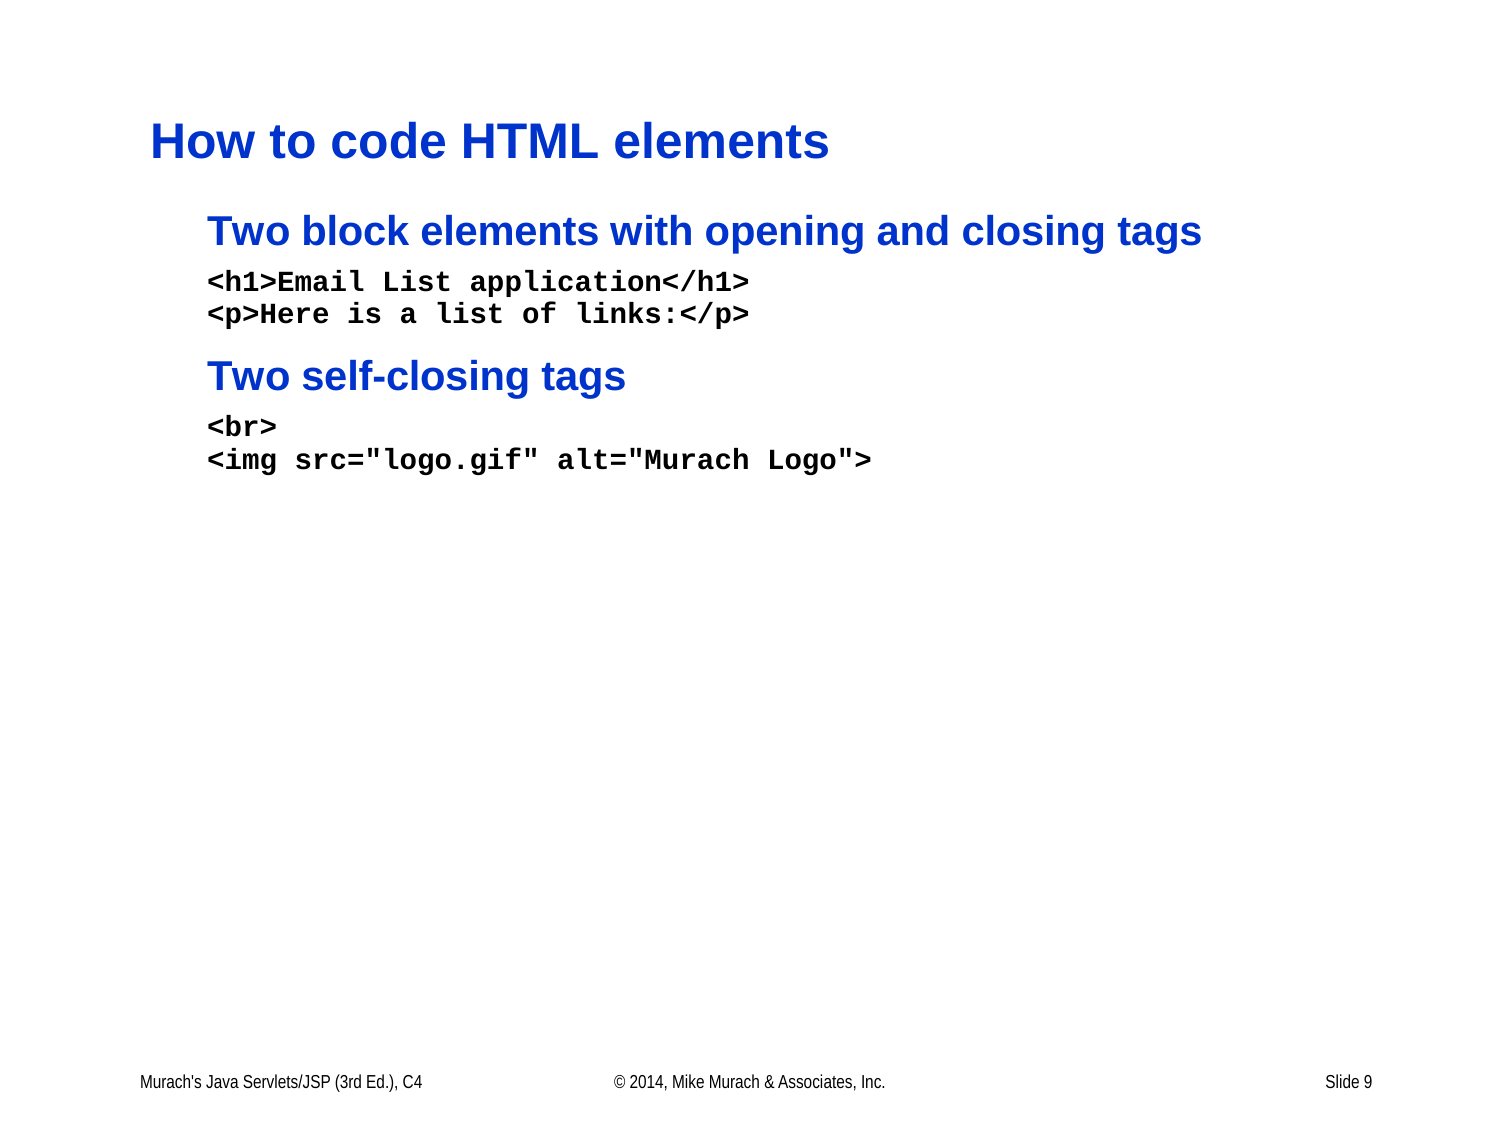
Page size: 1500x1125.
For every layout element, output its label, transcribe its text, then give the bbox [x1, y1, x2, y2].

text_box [149, 112, 1348, 183]
slide_number Murach's Java Servlets/JSP (3rd Ed.), C4 [125, 1025, 450, 1100]
slide_number Slide 9 [1074, 1025, 1388, 1100]
footer © 2014, Mike Murach & Associates, Inc. [474, 1025, 1025, 1100]
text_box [149, 187, 1348, 489]
